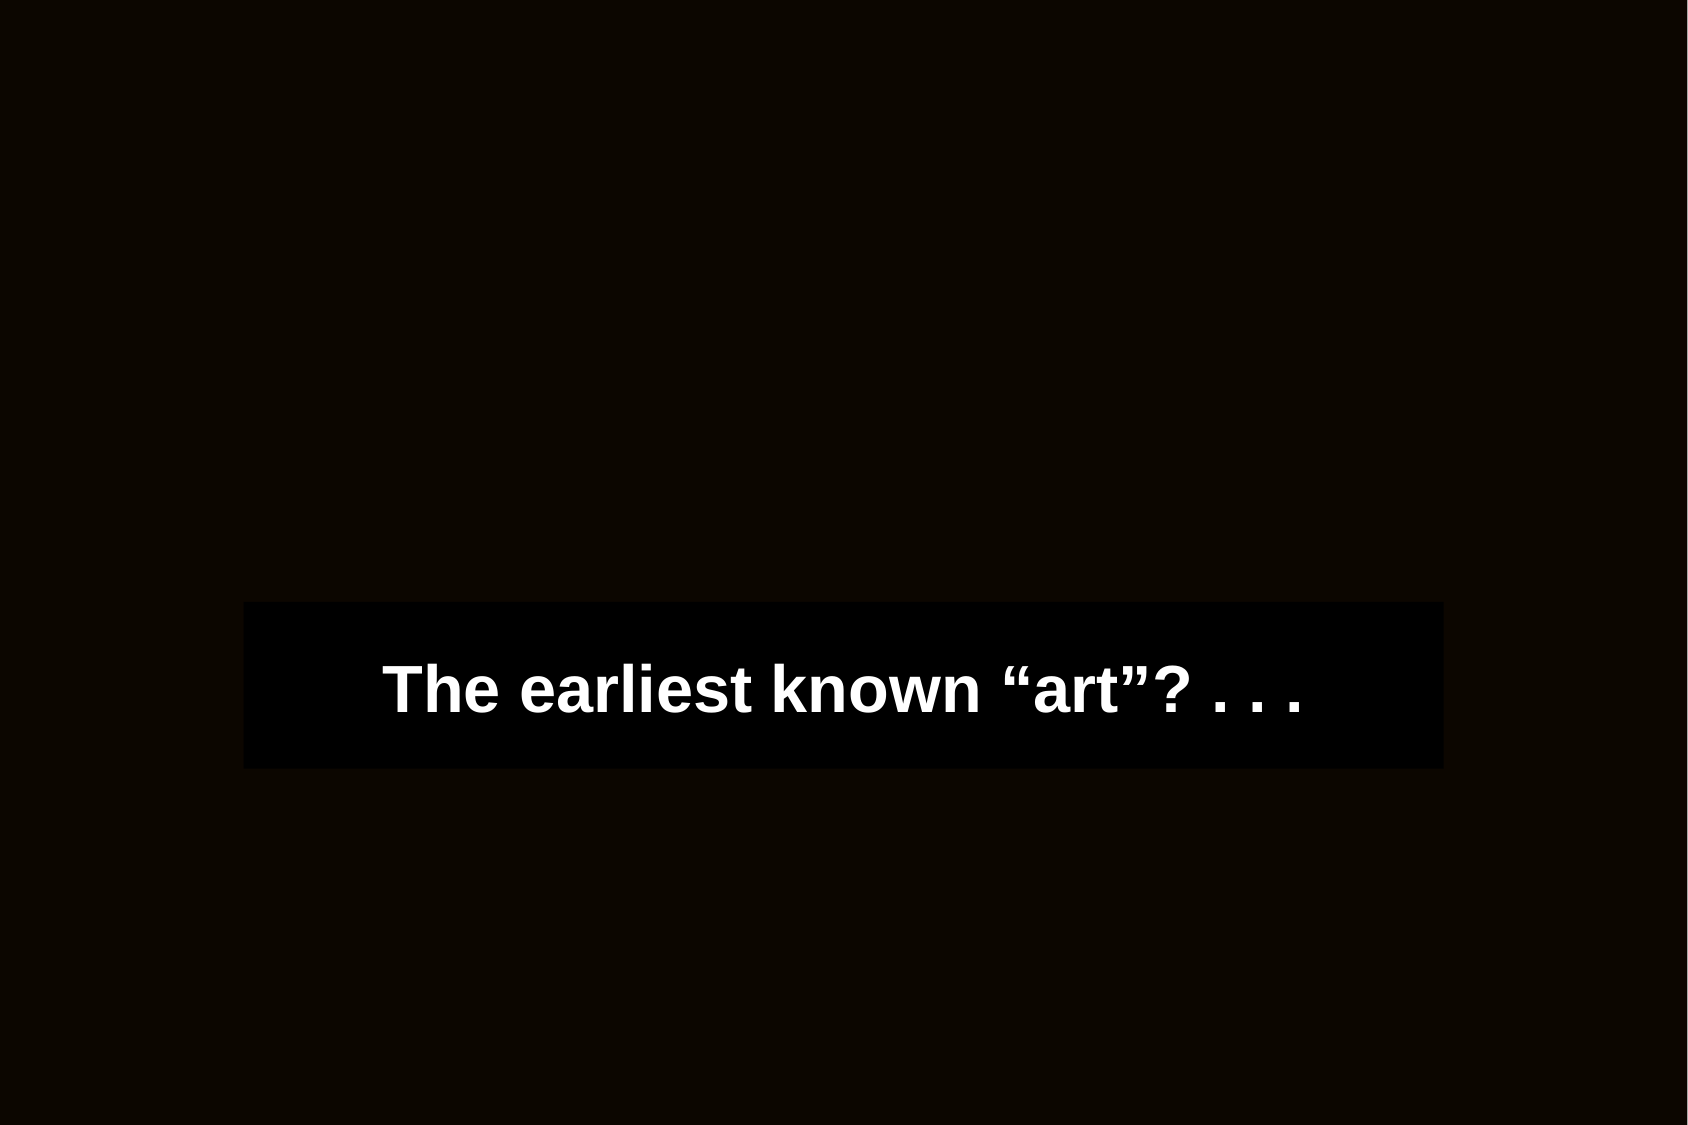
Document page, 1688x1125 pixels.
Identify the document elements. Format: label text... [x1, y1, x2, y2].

text_box The earliest known “art”? . . . [243, 601, 1444, 769]
